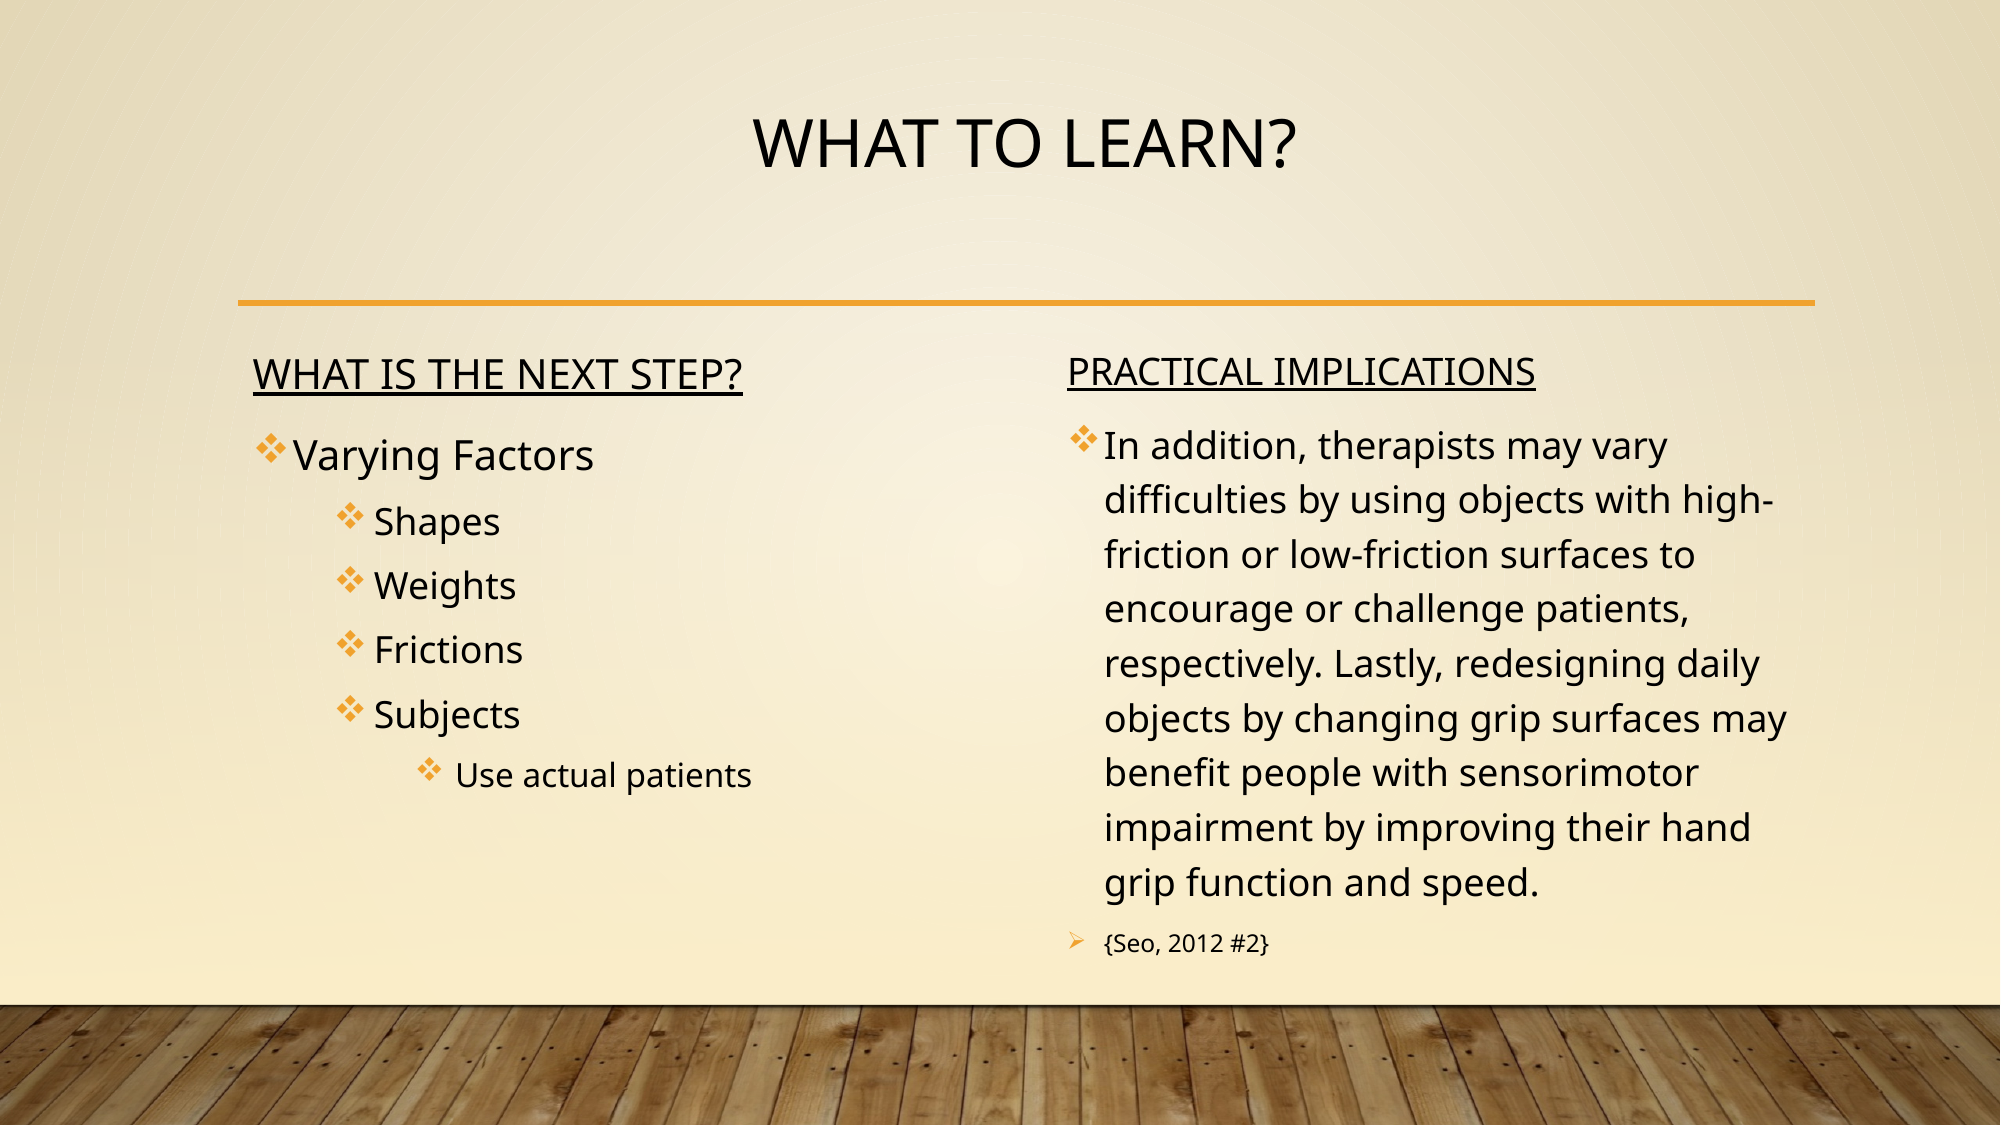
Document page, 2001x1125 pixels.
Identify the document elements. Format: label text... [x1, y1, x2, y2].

list WHAT IS THE NEXT STEP? Varying Factors Shapes Weights Frictions Subjects Use actual patients [237, 329, 1000, 896]
picture [0, 1005, 2000, 1125]
list PRACTICAL IMPLICATIONS In addition, therapists may vary difficulties by using objects with high-friction or low-friction surfaces to encourage or challenge patients, respectively. Lastly, redesigning daily objects by changing grip surfaces may benefit people with sensorimotor impairment by improving their hand grip function and speed. {Seo, 2012 #2} [1052, 330, 1815, 968]
title What to learn? [237, 102, 1814, 277]
